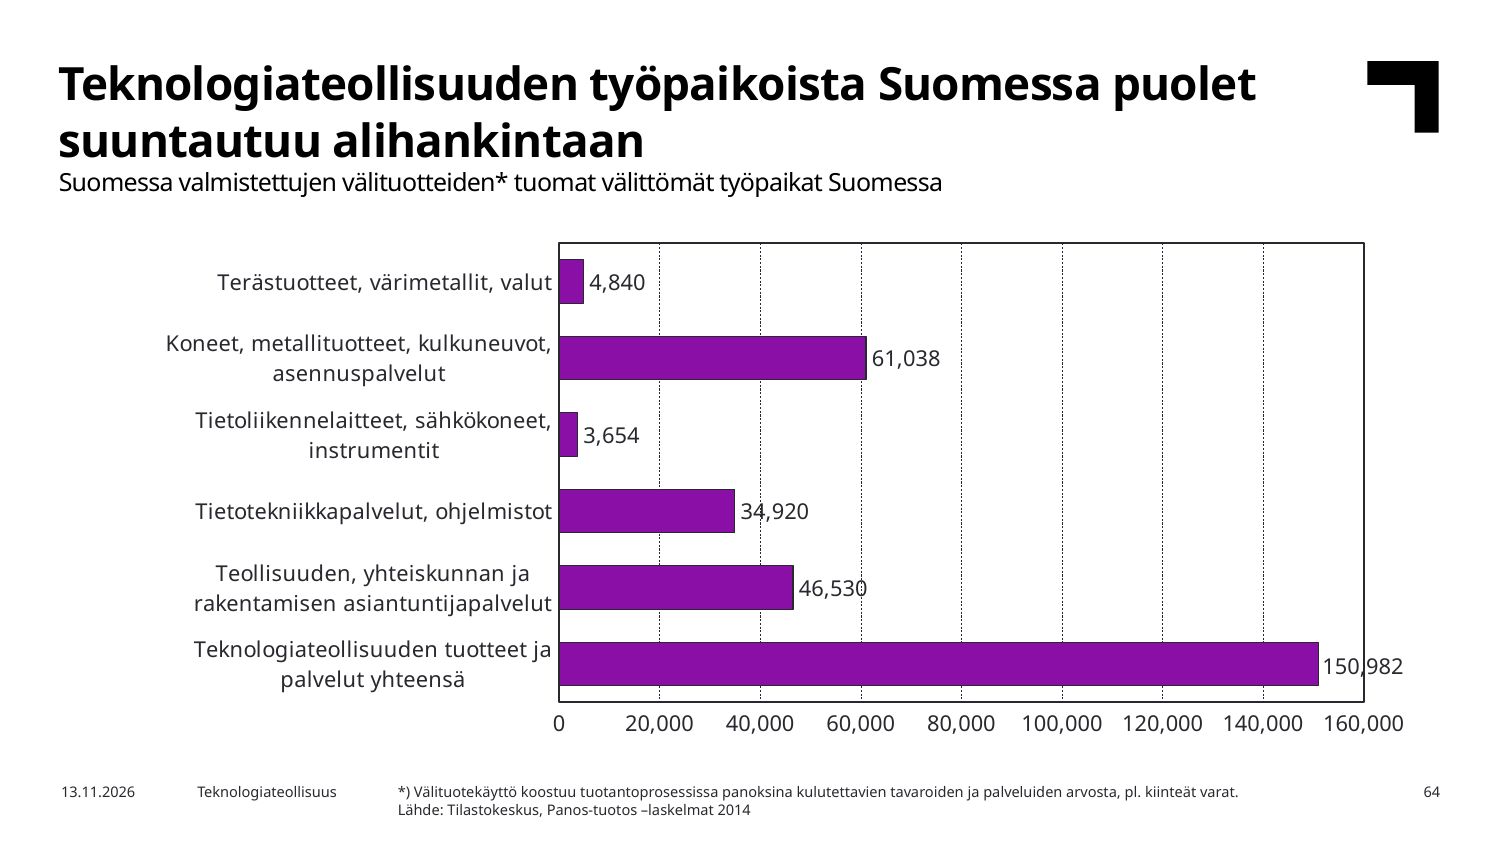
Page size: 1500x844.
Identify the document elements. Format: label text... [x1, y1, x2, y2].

slide_number 64 [1353, 775, 1456, 803]
list Teknologiateollisuuden työpaikoista Suomessa puolet suuntautuu alihankintaan Suomessa valmistettujen välituotteiden* tuomat välittömät työpaikat Suomessa [41, 46, 1353, 153]
list *) Välituotekäyttö koostuu tuotantoprosessissa panoksina kulutettavien tavaroiden ja palveluiden arvosta, pl. kiinteät varat. Lähde: Tilastokeskus, Panos-tuotos –laskelmat 2014 [382, 775, 1353, 844]
footer Teknologiateollisuus [182, 775, 382, 803]
chart [62, 219, 1440, 763]
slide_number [46, 775, 182, 803]
